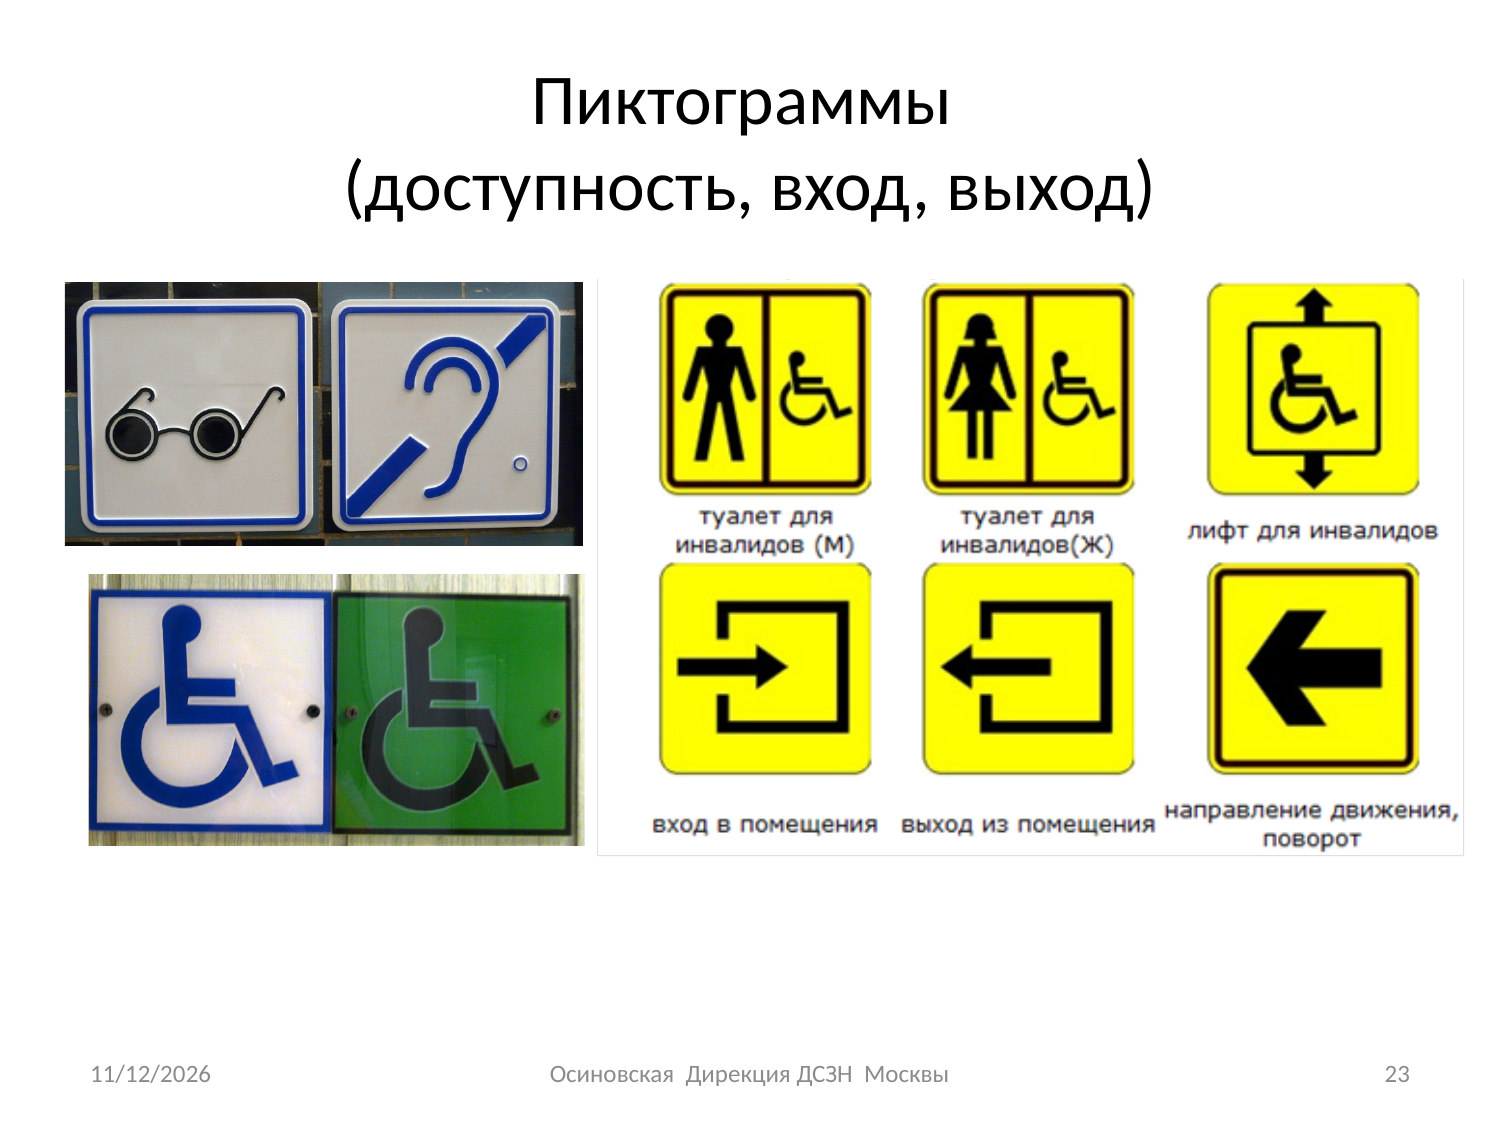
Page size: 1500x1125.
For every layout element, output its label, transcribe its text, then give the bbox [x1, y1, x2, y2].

footer Осиновская Дирекция ДСЗН Москвы [512, 1042, 988, 1103]
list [596, 278, 1479, 859]
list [64, 282, 584, 546]
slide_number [75, 1042, 425, 1103]
picture [88, 574, 585, 846]
slide_number 23 [1074, 1042, 1425, 1103]
title Пиктограммы (доступность, вход, выход) [75, 45, 1425, 233]
